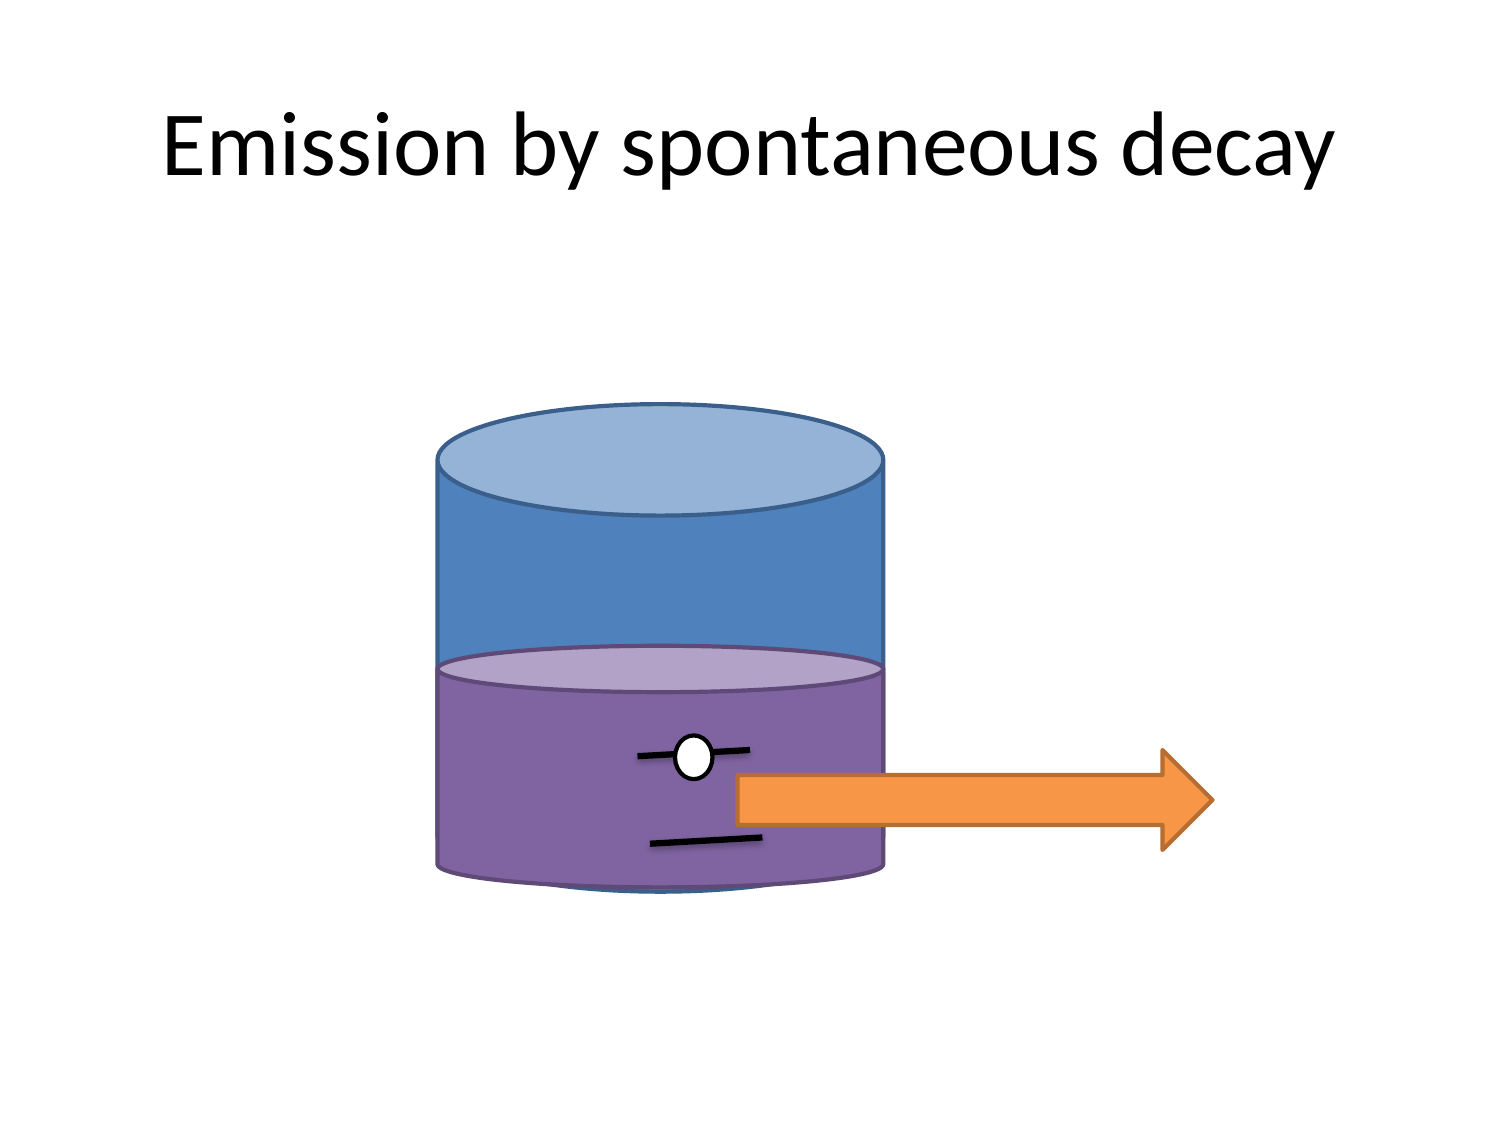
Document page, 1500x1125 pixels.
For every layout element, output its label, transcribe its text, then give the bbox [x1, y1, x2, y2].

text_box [649, 837, 763, 844]
text_box [561, 888, 760, 894]
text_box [637, 749, 751, 757]
text_box [735, 748, 1215, 852]
text_box [674, 733, 713, 748]
text_box [435, 402, 886, 667]
text_box [674, 766, 713, 782]
text_box [435, 643, 886, 890]
title Emission by spontaneous decay [75, 45, 1425, 233]
